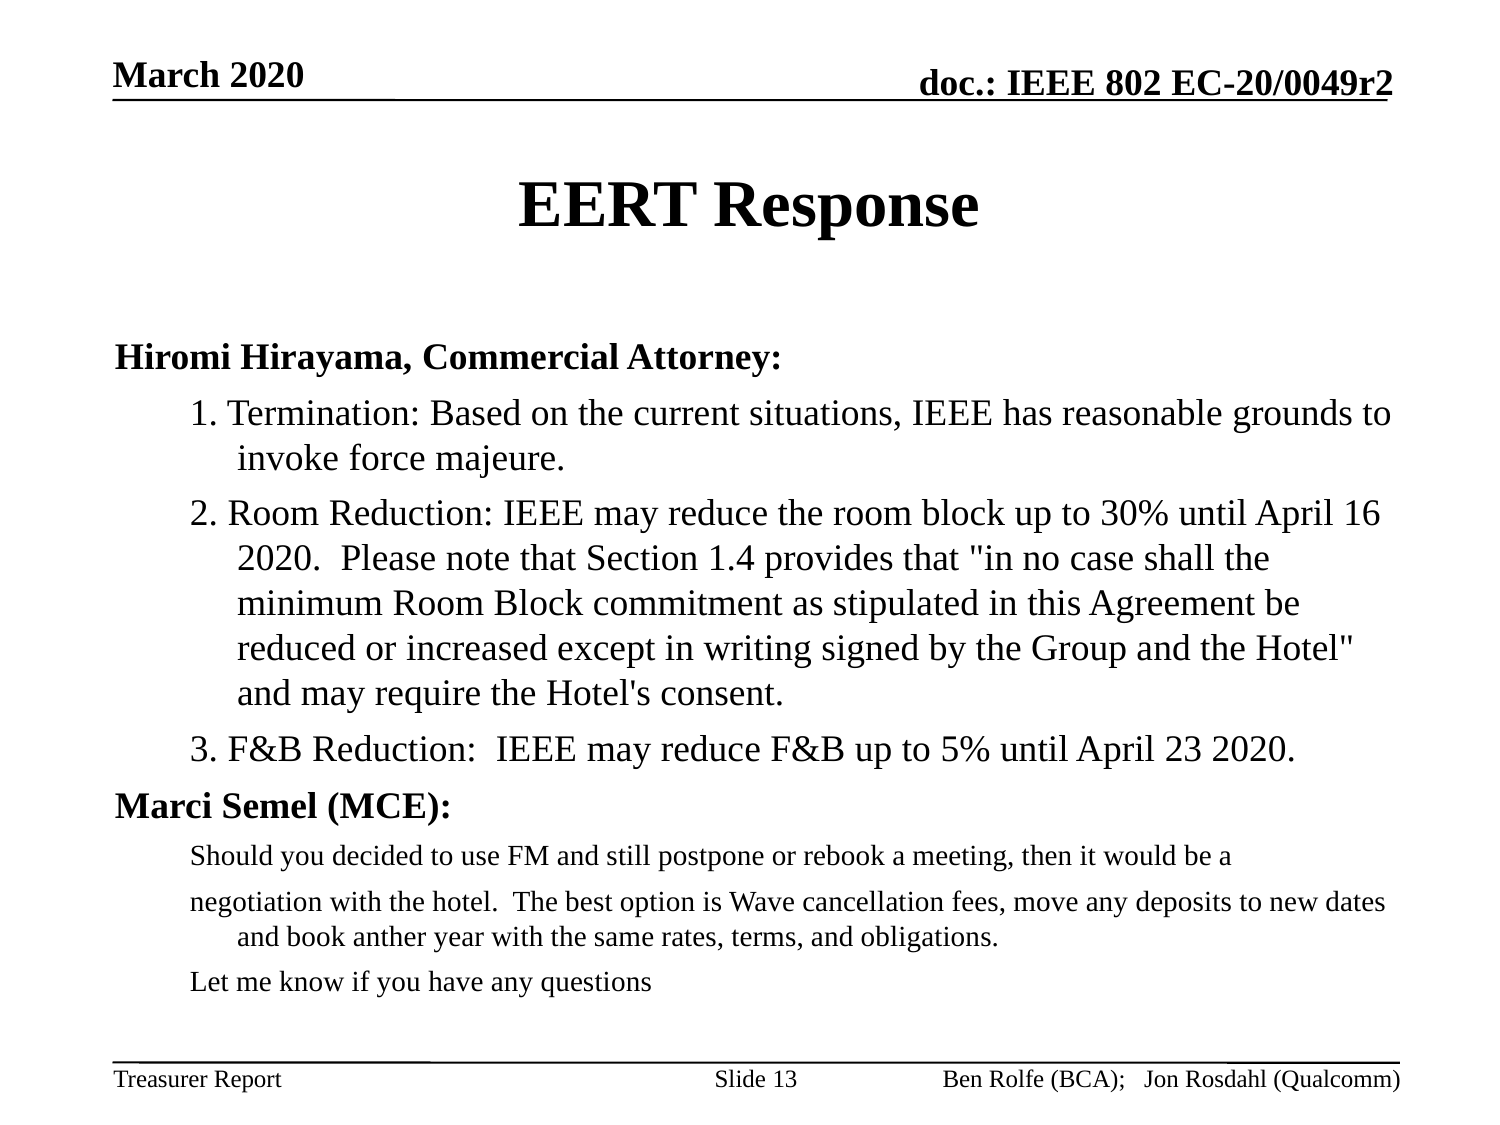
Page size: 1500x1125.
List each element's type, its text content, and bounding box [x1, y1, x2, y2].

footer Ben Rolfe (BCA); Jon Rosdahl (Qualcomm) [878, 1061, 1402, 1093]
title EERT Response [112, 112, 1388, 288]
list Hiromi Hirayama, Commercial Attorney: 1. Termination: Based on the current situations, IEEE has reasonable grounds to invoke force majeure. 2. Room Reduction: IEEE may reduce the room block up to 30% until April 16 2020. Please note that Section 1.4 provides that "in no case shall the minimum Room Block commitment as stipulated in this Agreement be reduced or increased except in writing signed by the Group and the Hotel" and may require the Hotel's consent. 3. F&B Reduction: IEEE may reduce F&B up to 5% until April 23 2020. Marci Semel (MCE): Should you decided to use FM and still postpone or rebook a meeting, then it would be a negotiation with the hotel. The best option is Wave cancellation fees, move any deposits to new dates and book anther year with the same rates, terms, and obligations. Let me know if you have any questions [99, 324, 1413, 1051]
slide_number Slide 13 [712, 1061, 800, 1123]
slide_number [112, 49, 421, 95]
